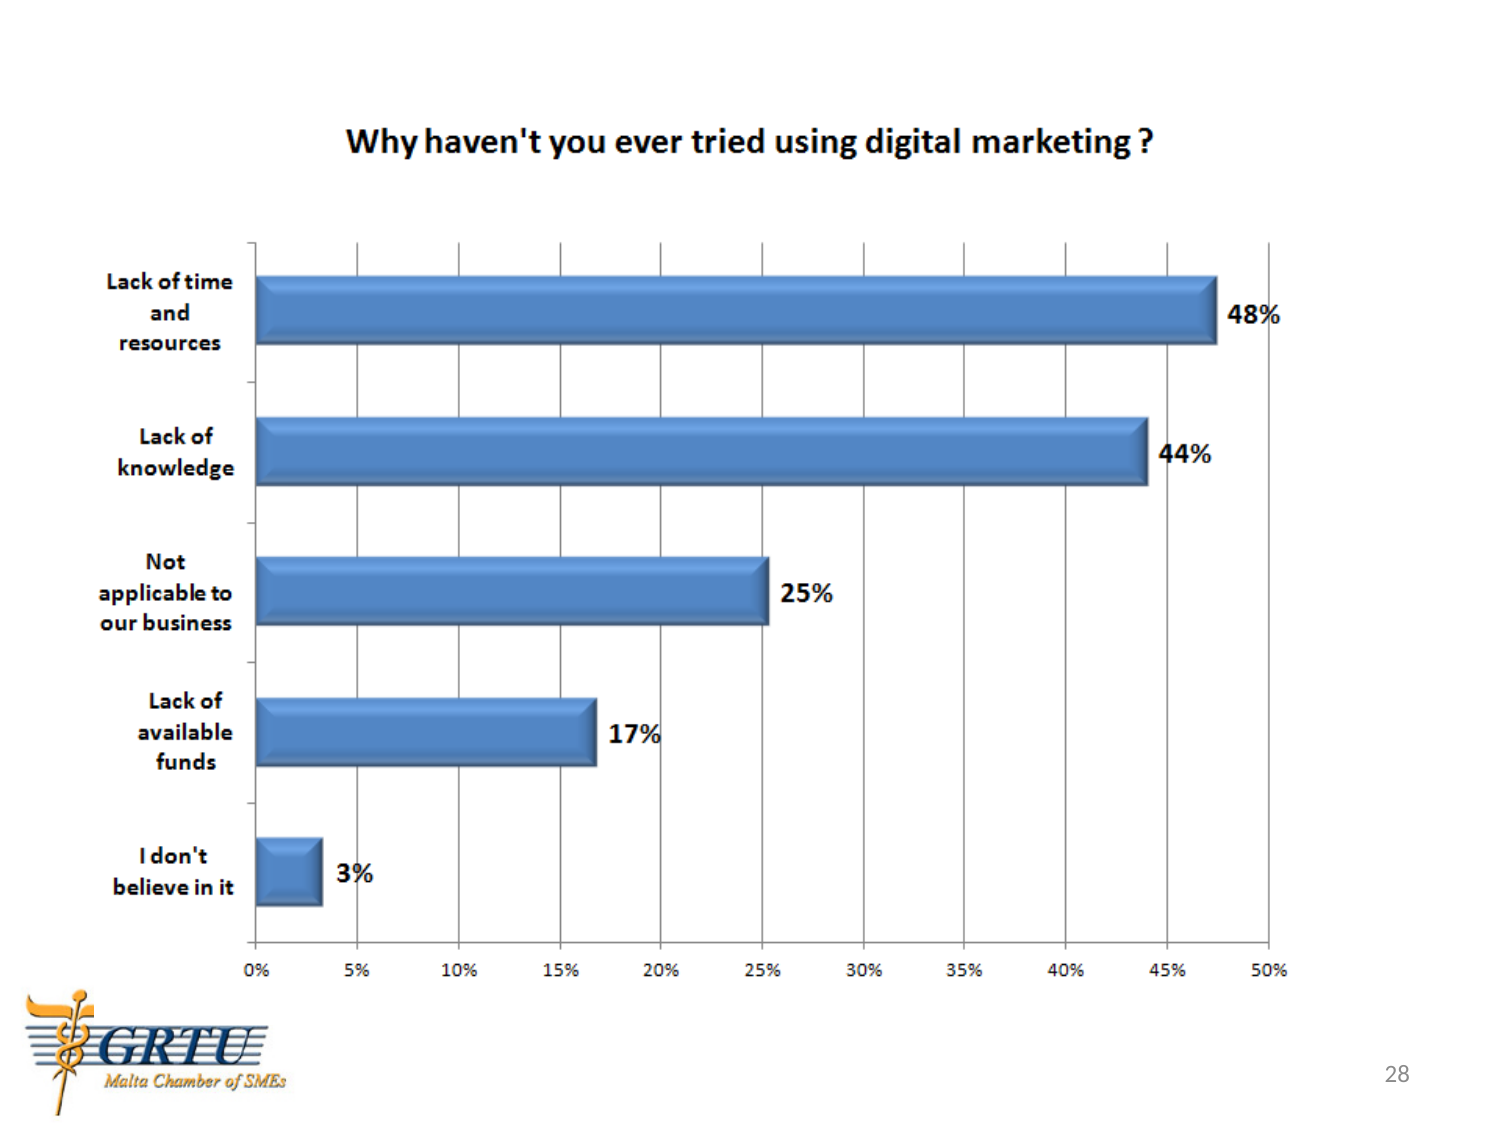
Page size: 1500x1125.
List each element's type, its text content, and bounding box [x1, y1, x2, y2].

slide_number 28 [1074, 1042, 1425, 1103]
picture [0, 100, 1406, 1125]
